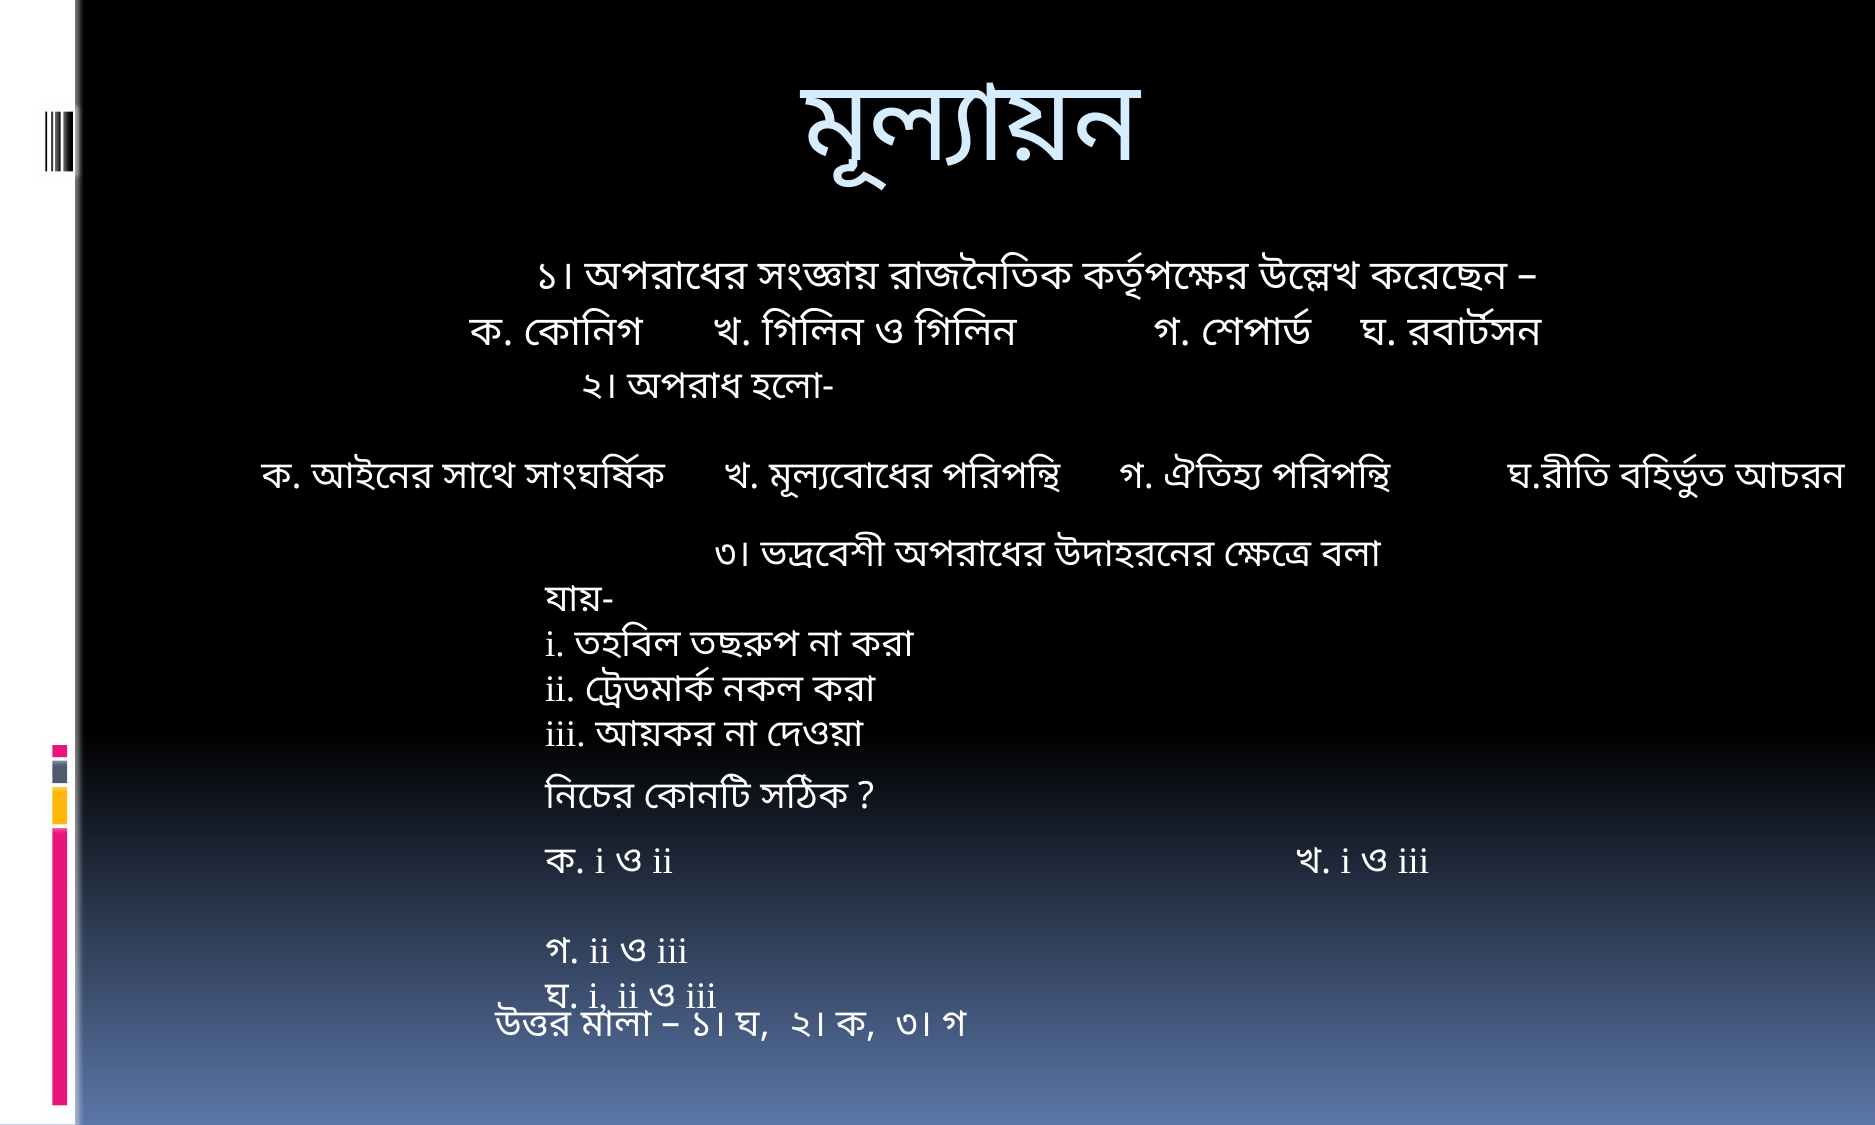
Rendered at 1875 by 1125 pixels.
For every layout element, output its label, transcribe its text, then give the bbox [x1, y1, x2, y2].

text_box ২। অপরাধ হলো- ক. আইনের সাথে সাংঘর্ষিক খ. মূল্যবোধের পরিপন্থি গ. ঐতিহ্য পরিপন্থি ঘ.রীতি বহির্ভুত আচরন [246, 353, 1860, 503]
list ১। অপরাধের সংজ্ঞায় রাজনৈতিক কর্তৃপক্ষের উল্লেখ করেছেন – ক. কোনিগ খ. গিলিন ও গিলিন গ. শেপার্ড ঘ. রবার্টসন [155, 241, 1875, 419]
title মূল্যায়ন [187, 40, 1782, 191]
text_box ৩। ভদ্রবেশী অপরাধের উদাহরনের ক্ষেত্রে বলা যায়- i. তহবিল তছরুপ না করা ii. ট্রেডমার্ক নকল করা iii. আয়কর না দেওয়া নিচের কোনটি সঠিক ? ক. i ও ii খ. i ও iii গ. ii ও iii ঘ. i, ii ও iii [530, 521, 1468, 1069]
text_box উত্তর মালা – ১। ঘ, ২। ক, ৩। গ [480, 992, 982, 1052]
